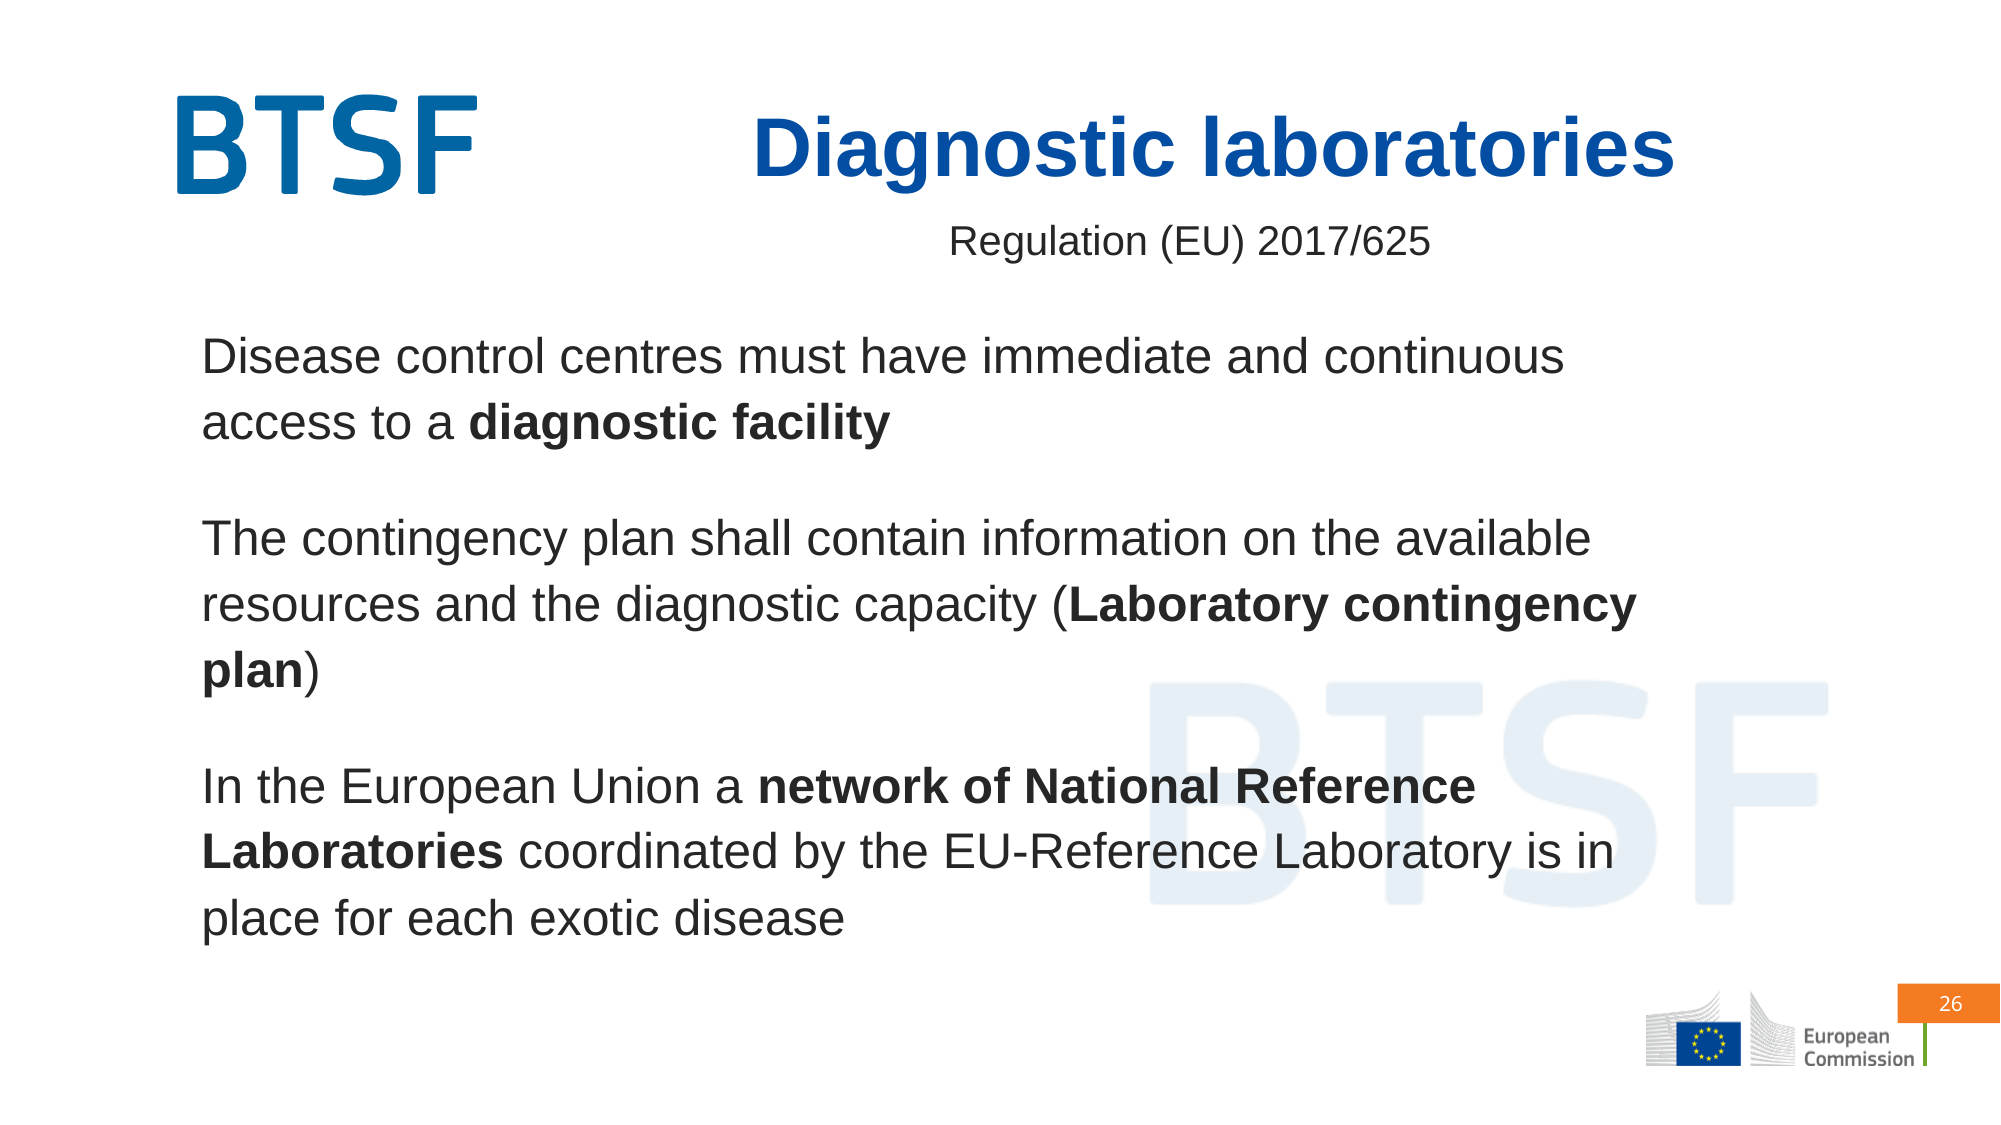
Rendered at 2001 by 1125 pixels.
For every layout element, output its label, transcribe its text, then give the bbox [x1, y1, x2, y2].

text_box Regulation (EU) 2017/625 [552, 206, 1828, 301]
title Diagnostic laboratories [577, 96, 1853, 192]
picture [1646, 991, 1927, 1066]
list Disease control centres must have immediate and continuous access to a diagnostic facility The contingency plan shall contain information on the available resources and the diagnostic capacity (Laboratory contingency plan) In the European Union a network of National Reference Laboratories coordinated by the EU-Reference Laboratory is in place for each exotic disease [186, 309, 1659, 963]
slide_number 26 [1897, 983, 2000, 1024]
picture [148, 77, 516, 214]
